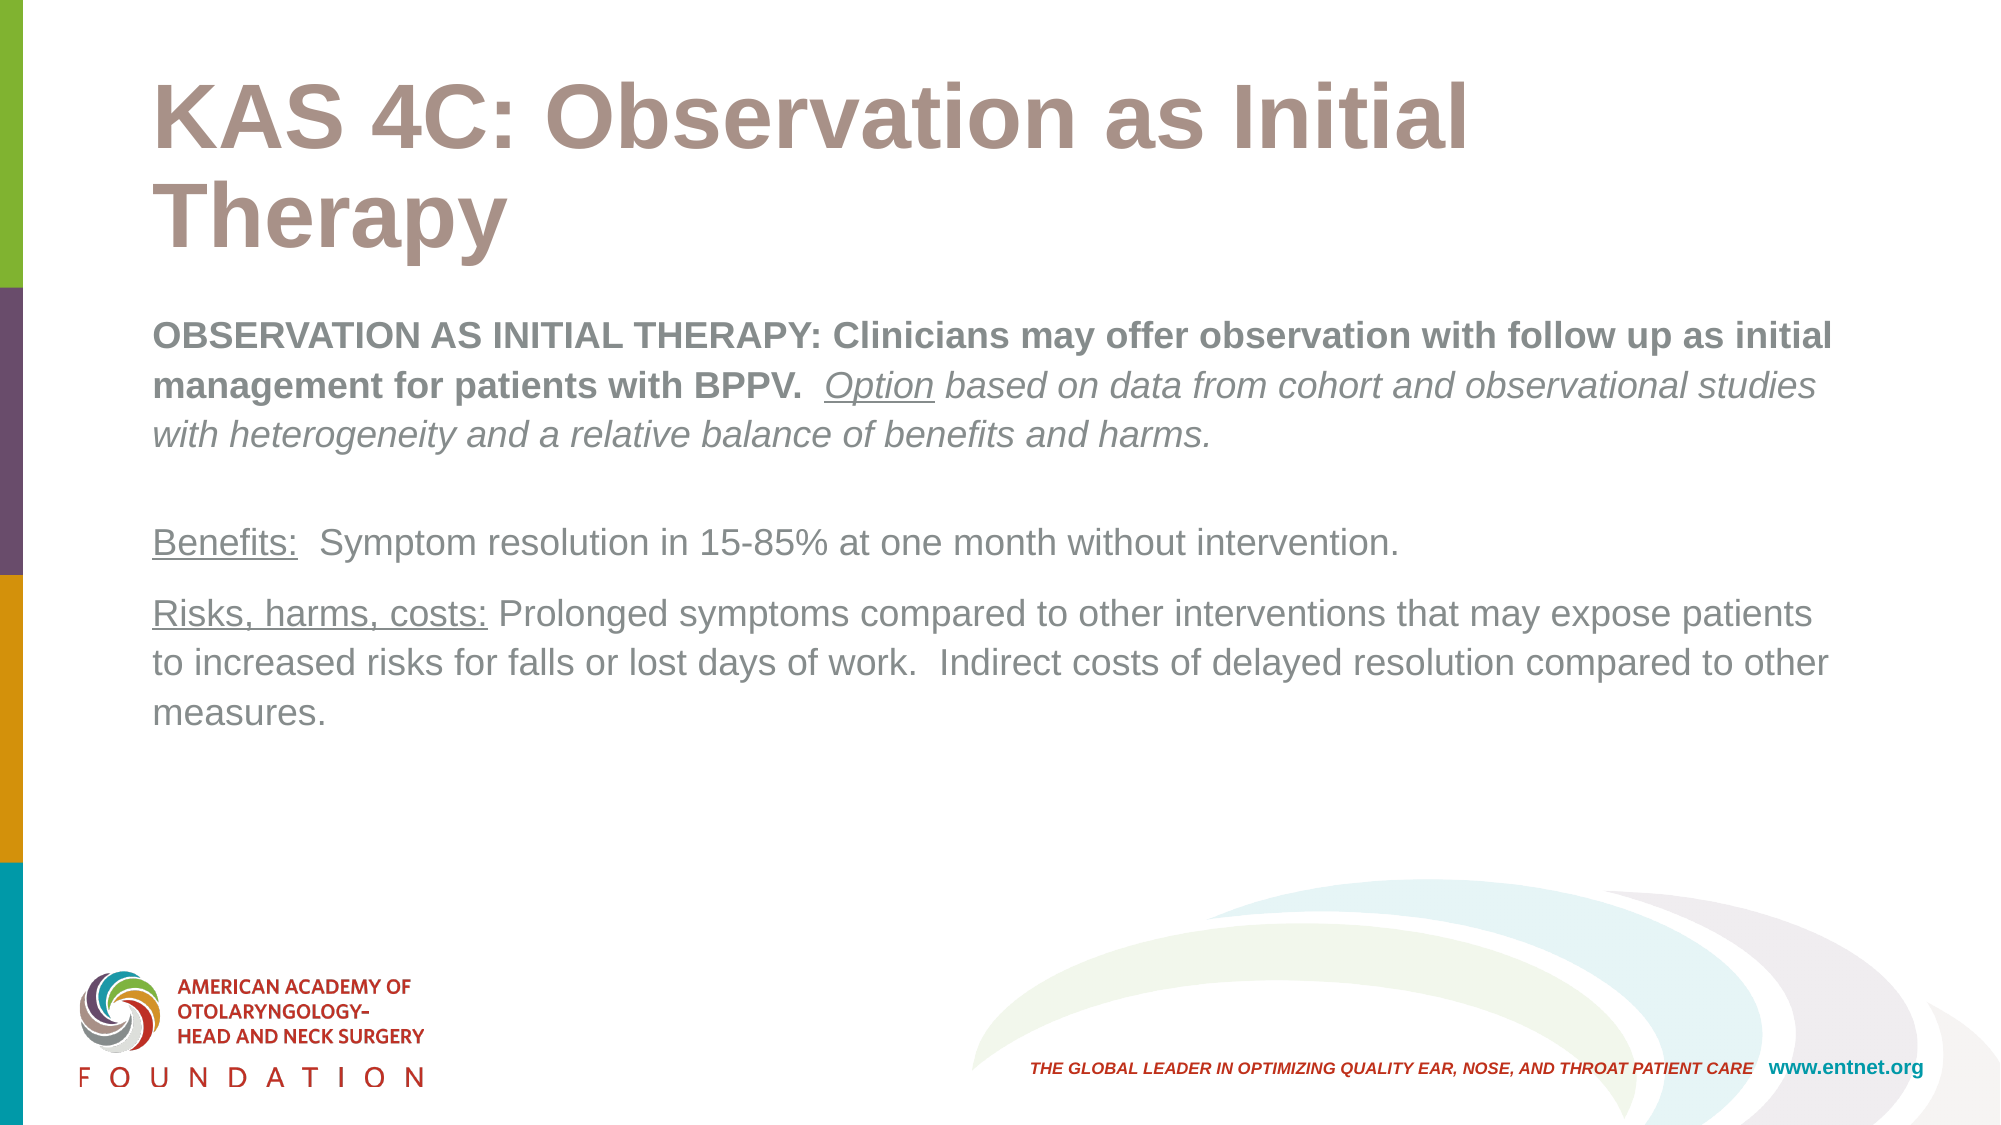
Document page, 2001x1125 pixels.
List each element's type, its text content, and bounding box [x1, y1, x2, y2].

picture [965, 780, 2001, 1125]
list OBSERVATION AS INITIAL THERAPY: Clinicians may offer observation with follow up as initial management for patients with BPPV. Option based on data from cohort and observational studies with heterogeneity and a relative balance of benefits and harms. Benefits: Symptom resolution in 15-85% at one month without intervention. Risks, harms, costs: Prolonged symptoms compared to other interventions that may expose patients to increased risks for falls or lost days of work. Indirect costs of delayed resolution compared to other measures. [137, 299, 1863, 949]
title KAS 4C: Observation as Initial Therapy [137, 59, 1863, 278]
